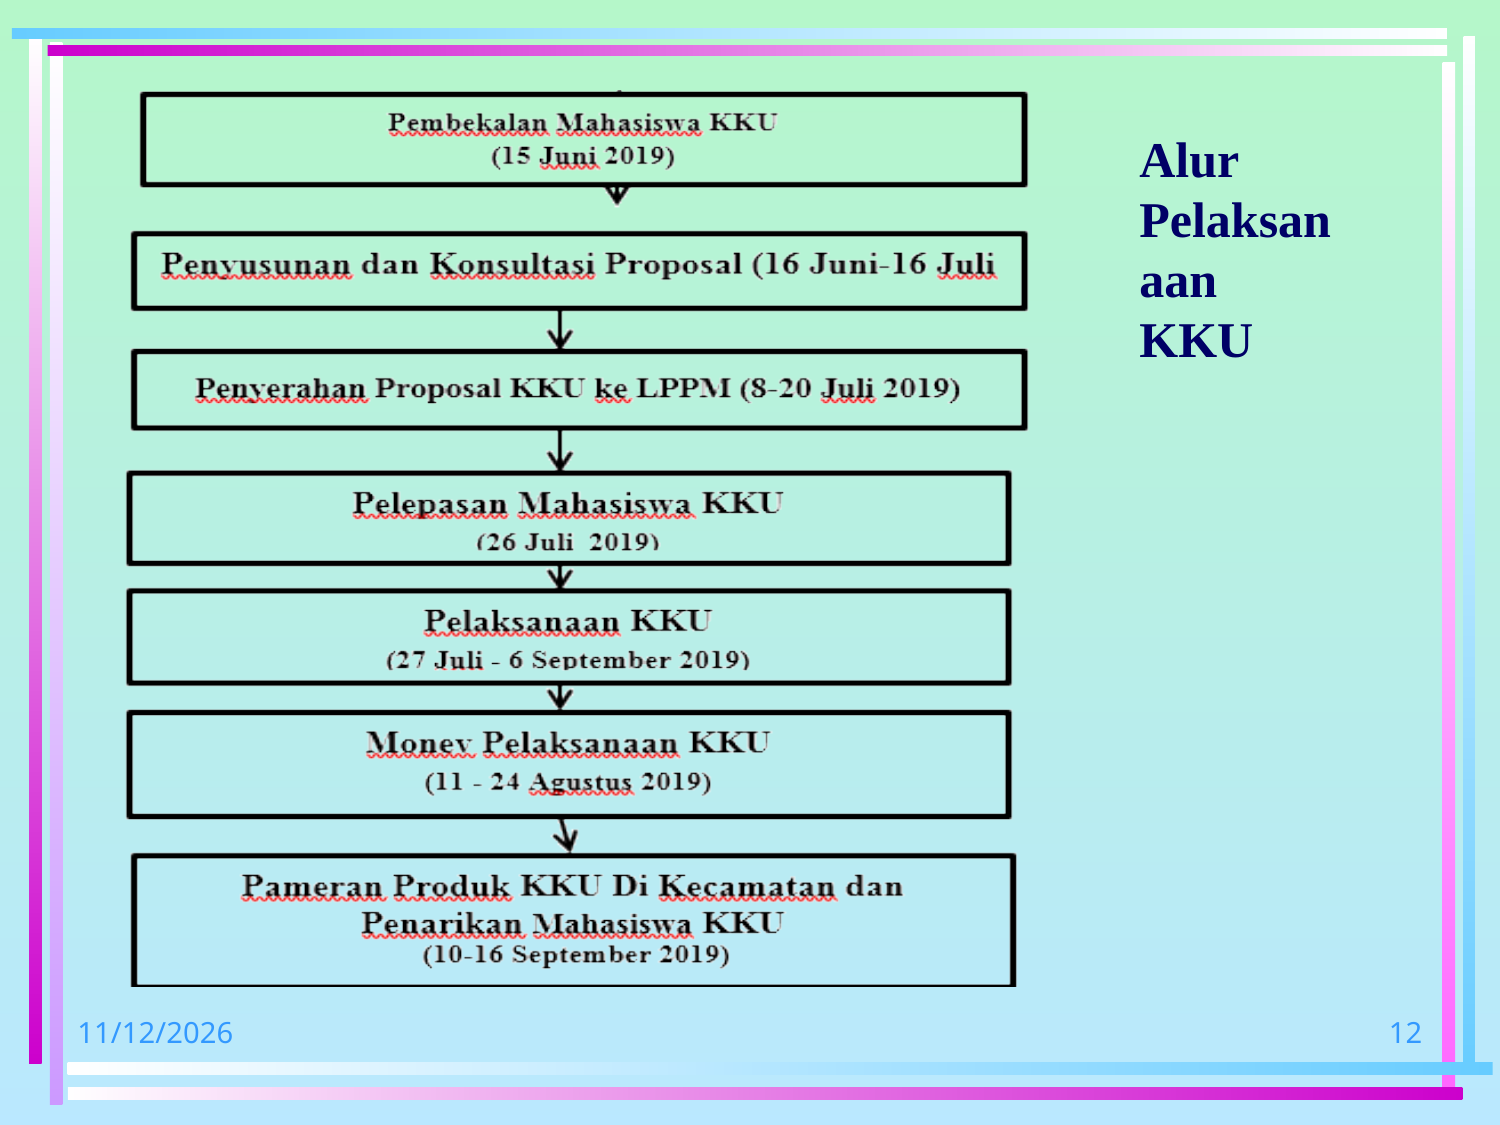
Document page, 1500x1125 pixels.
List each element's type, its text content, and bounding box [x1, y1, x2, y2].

text_box Alur Pelaksanaan KKU [1124, 119, 1351, 375]
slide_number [62, 986, 376, 1062]
picture [94, 89, 1058, 987]
slide_number 12 [1124, 986, 1438, 1062]
